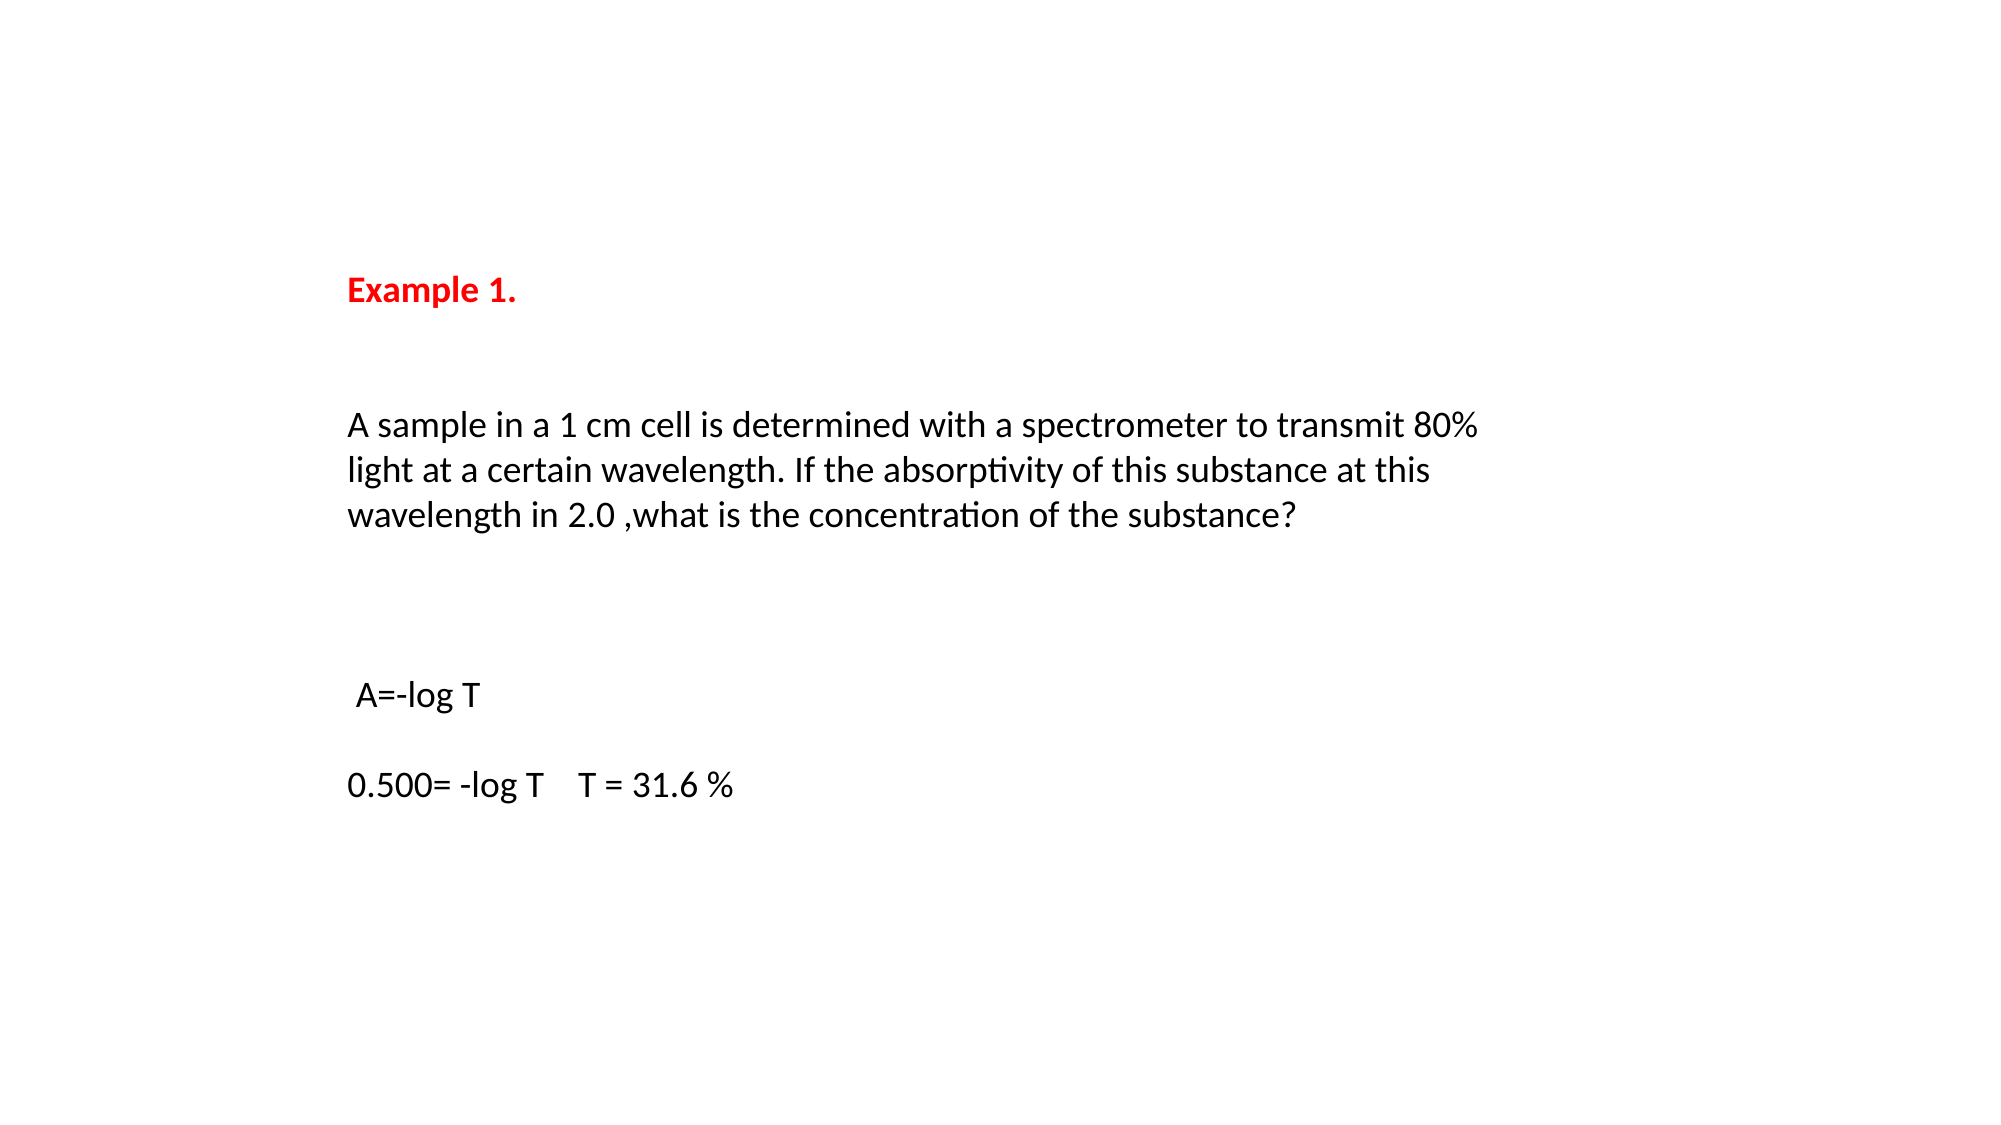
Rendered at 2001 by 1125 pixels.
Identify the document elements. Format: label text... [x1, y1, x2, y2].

text_box Example 1. A sample in a 1 cm cell is determined with a spectrometer to transmit 80% light at a certain wavelength. If the absorptivity of this substance at this wavelength in 2.0 ,what is the concentration of the substance? A=-log T 0.500= -log T T = 31.6 % [332, 257, 1500, 903]
